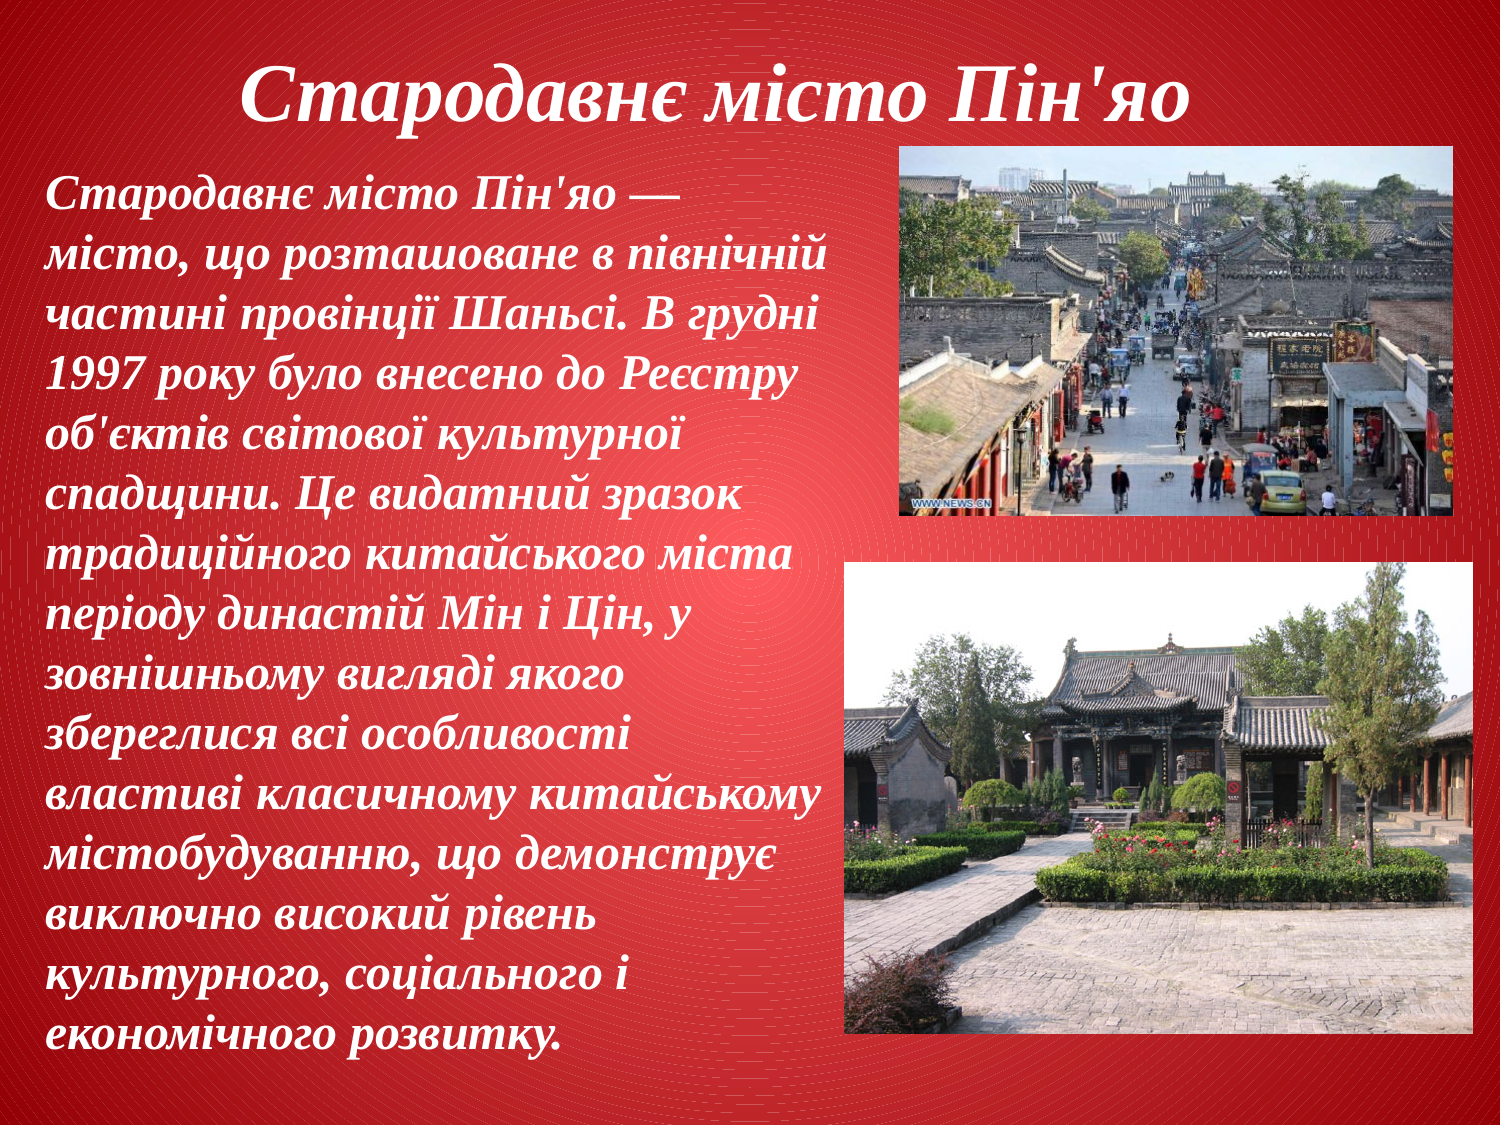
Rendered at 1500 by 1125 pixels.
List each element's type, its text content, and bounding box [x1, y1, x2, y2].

text_box Стародавнє місто Пін'яо — місто, що розташоване в північній частині провінції Шаньсі. В грудні 1997 року було внесено до Реєстру об'єктів світової культурної спадщини. Це видатний зразок традиційного китайського міста періоду династій Мін і Цін, у зовнішньому вигляді якого збереглися всі особливості властиві класичному китайському містобудуванню, що демонструє виключно високий рівень культурного, соціального і економічного розвитку. [30, 152, 845, 1067]
picture [899, 146, 1454, 516]
picture [844, 562, 1474, 1035]
text_box Стародавнє місто Пін'яо [29, 30, 1424, 146]
